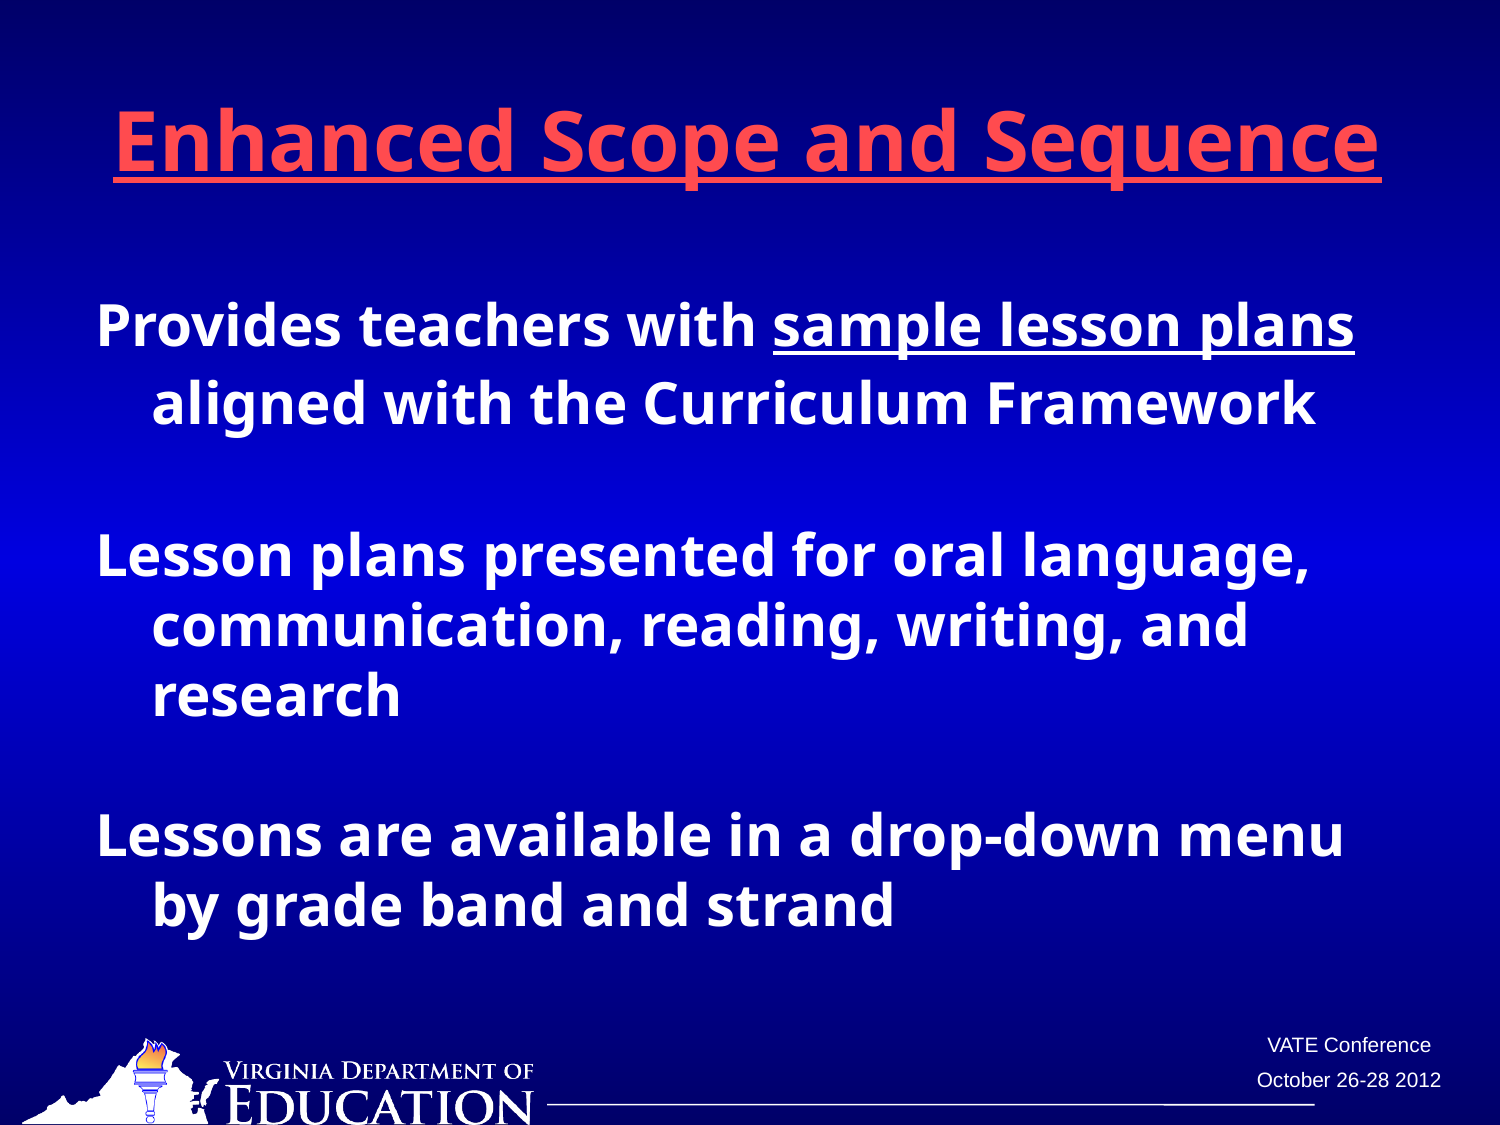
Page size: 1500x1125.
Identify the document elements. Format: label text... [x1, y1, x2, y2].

title Enhanced Scope and Sequence [71, 49, 1424, 238]
list Provides teachers with sample lesson plans aligned with the Curriculum Framework Lesson plans presented for oral language, communication, reading, writing, and research Lessons are available in a drop-down menu by grade band and strand [79, 280, 1424, 997]
picture [22, 1038, 534, 1125]
